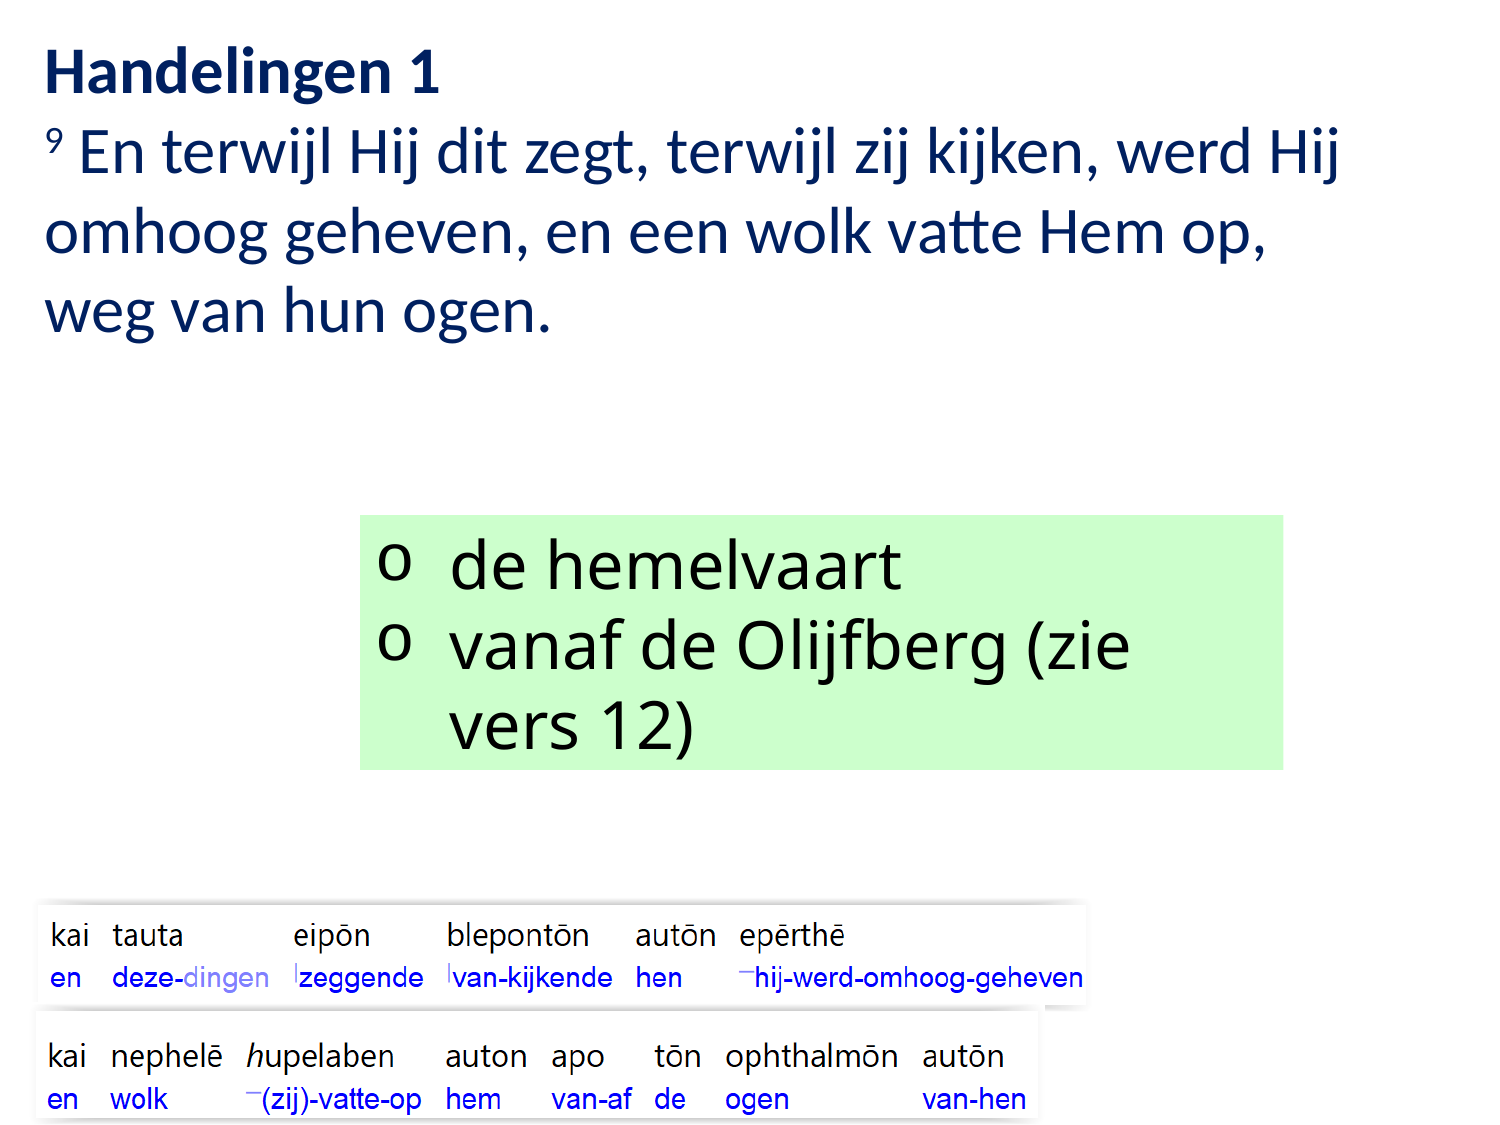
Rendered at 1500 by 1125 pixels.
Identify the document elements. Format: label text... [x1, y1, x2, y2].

picture [27, 896, 1093, 1125]
text_box Handelingen 1 9 En terwijl Hij dit zegt, terwijl zij kijken, werd Hij omhoog geheven, en een wolk vatte Hem op, weg van hun ogen. [29, 19, 1483, 354]
text_box de hemelvaart vanaf de Olijfberg (zie vers 12) [360, 515, 1284, 770]
